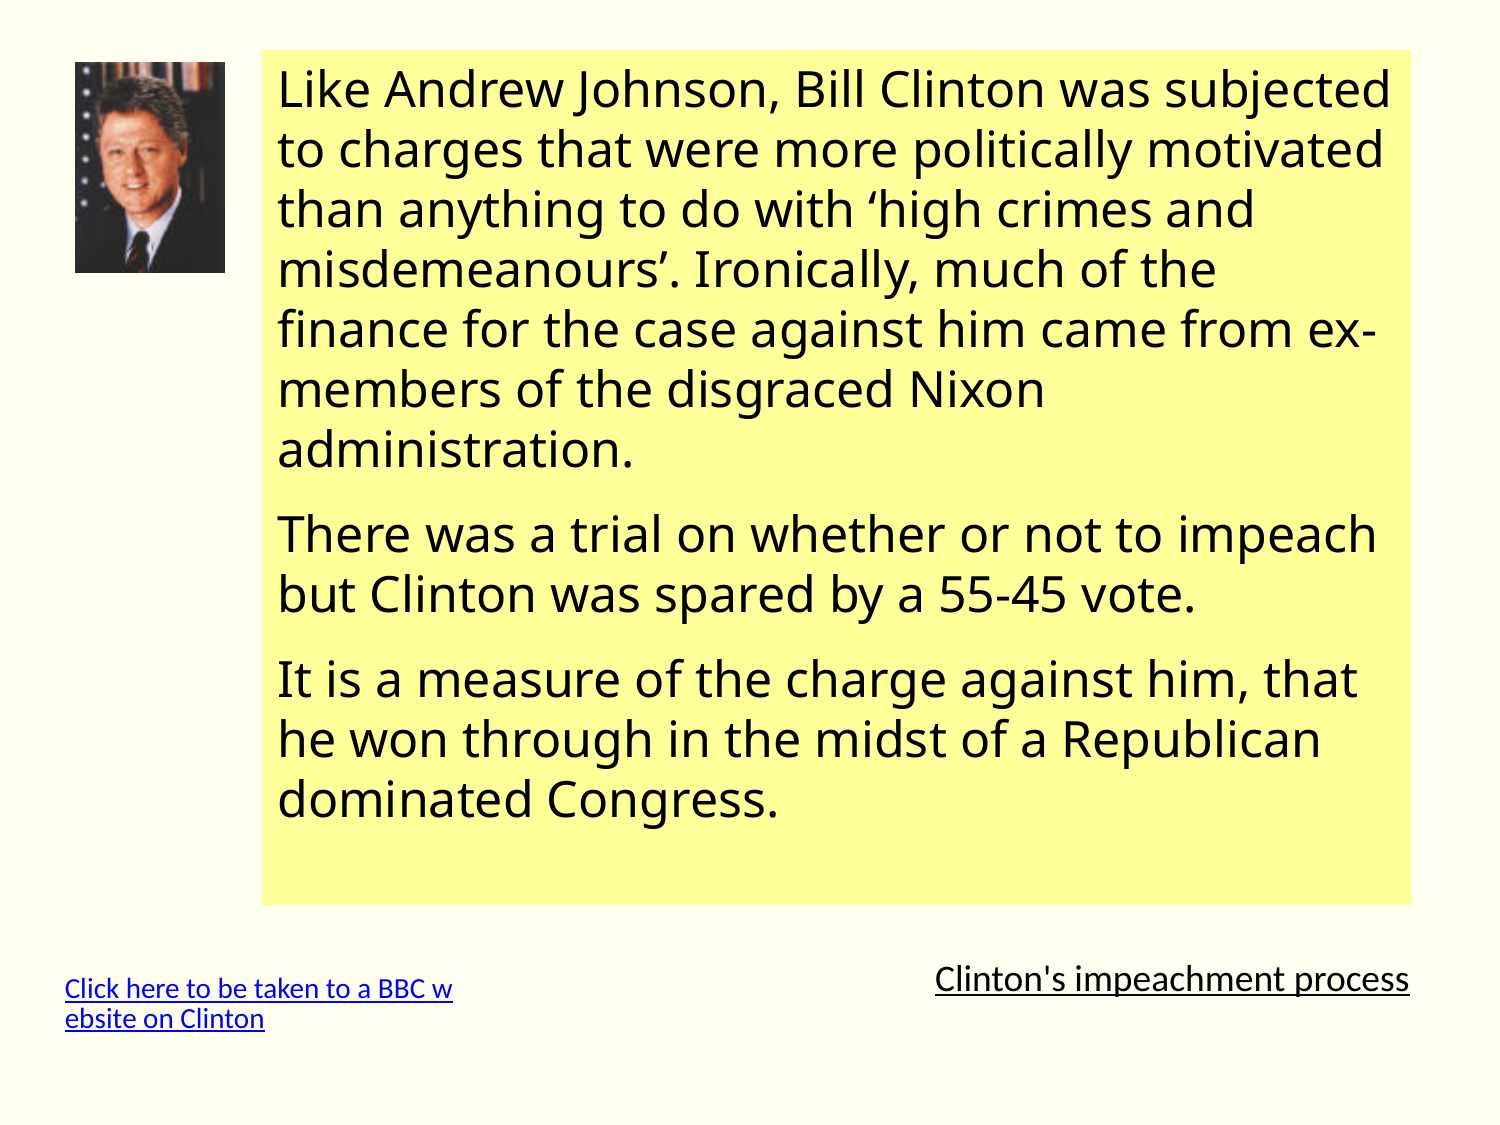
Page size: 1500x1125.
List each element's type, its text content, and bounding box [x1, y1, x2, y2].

text_box Like Andrew Johnson, Bill Clinton was subjected to charges that were more politically motivated than anything to do with ‘high crimes and misdemeanours’. Ironically, much of the finance for the case against him came from ex-members of the disgraced Nixon administration. There was a trial on whether or not to impeach but Clinton was spared by a 55-45 vote. It is a measure of the charge against him, that he won through in the midst of a Republican dominated Congress. [262, 49, 1412, 906]
text_box Click here to be taken to a BBC website on Clinton [50, 962, 475, 1013]
text_box Clinton's impeachment process [920, 946, 1448, 1006]
picture [74, 62, 226, 273]
